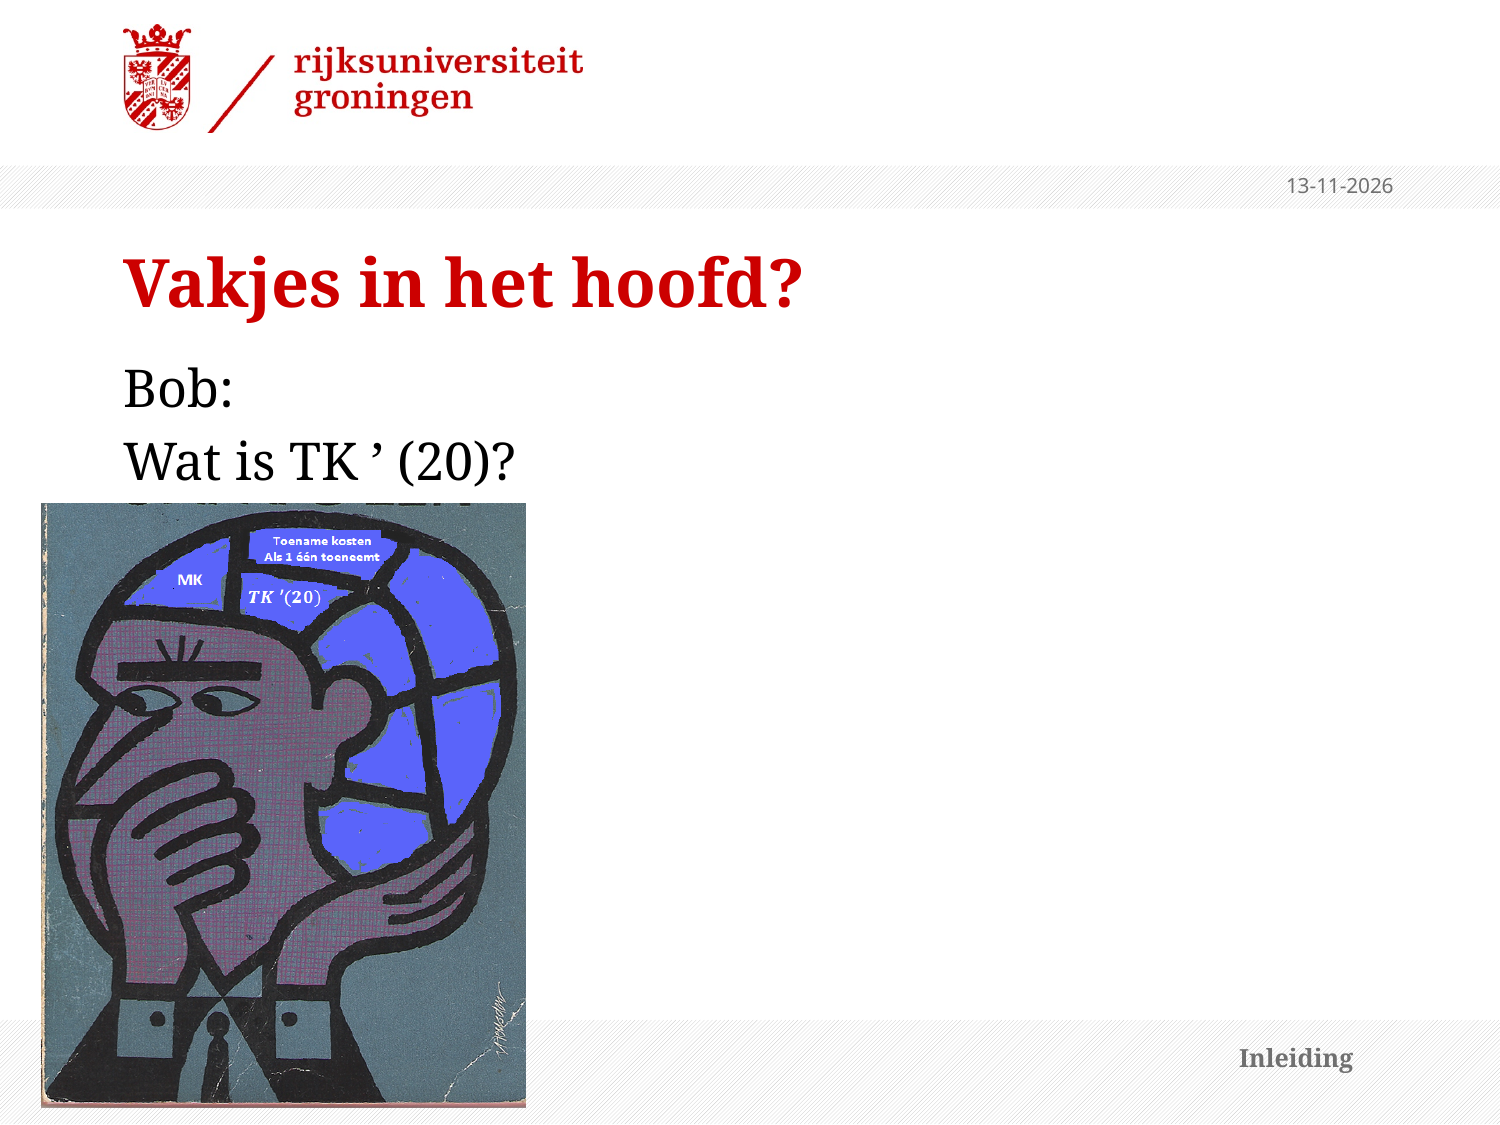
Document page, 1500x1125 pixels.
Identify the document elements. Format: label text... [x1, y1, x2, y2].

picture [41, 503, 526, 1108]
picture [123, 24, 583, 133]
list Bob: Wat is TK ’ (20)? [123, 355, 1426, 994]
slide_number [1081, 165, 1394, 209]
text_box Inleiding [1092, 1034, 1500, 1080]
title Vakjes in het hoofd? [123, 240, 1426, 349]
